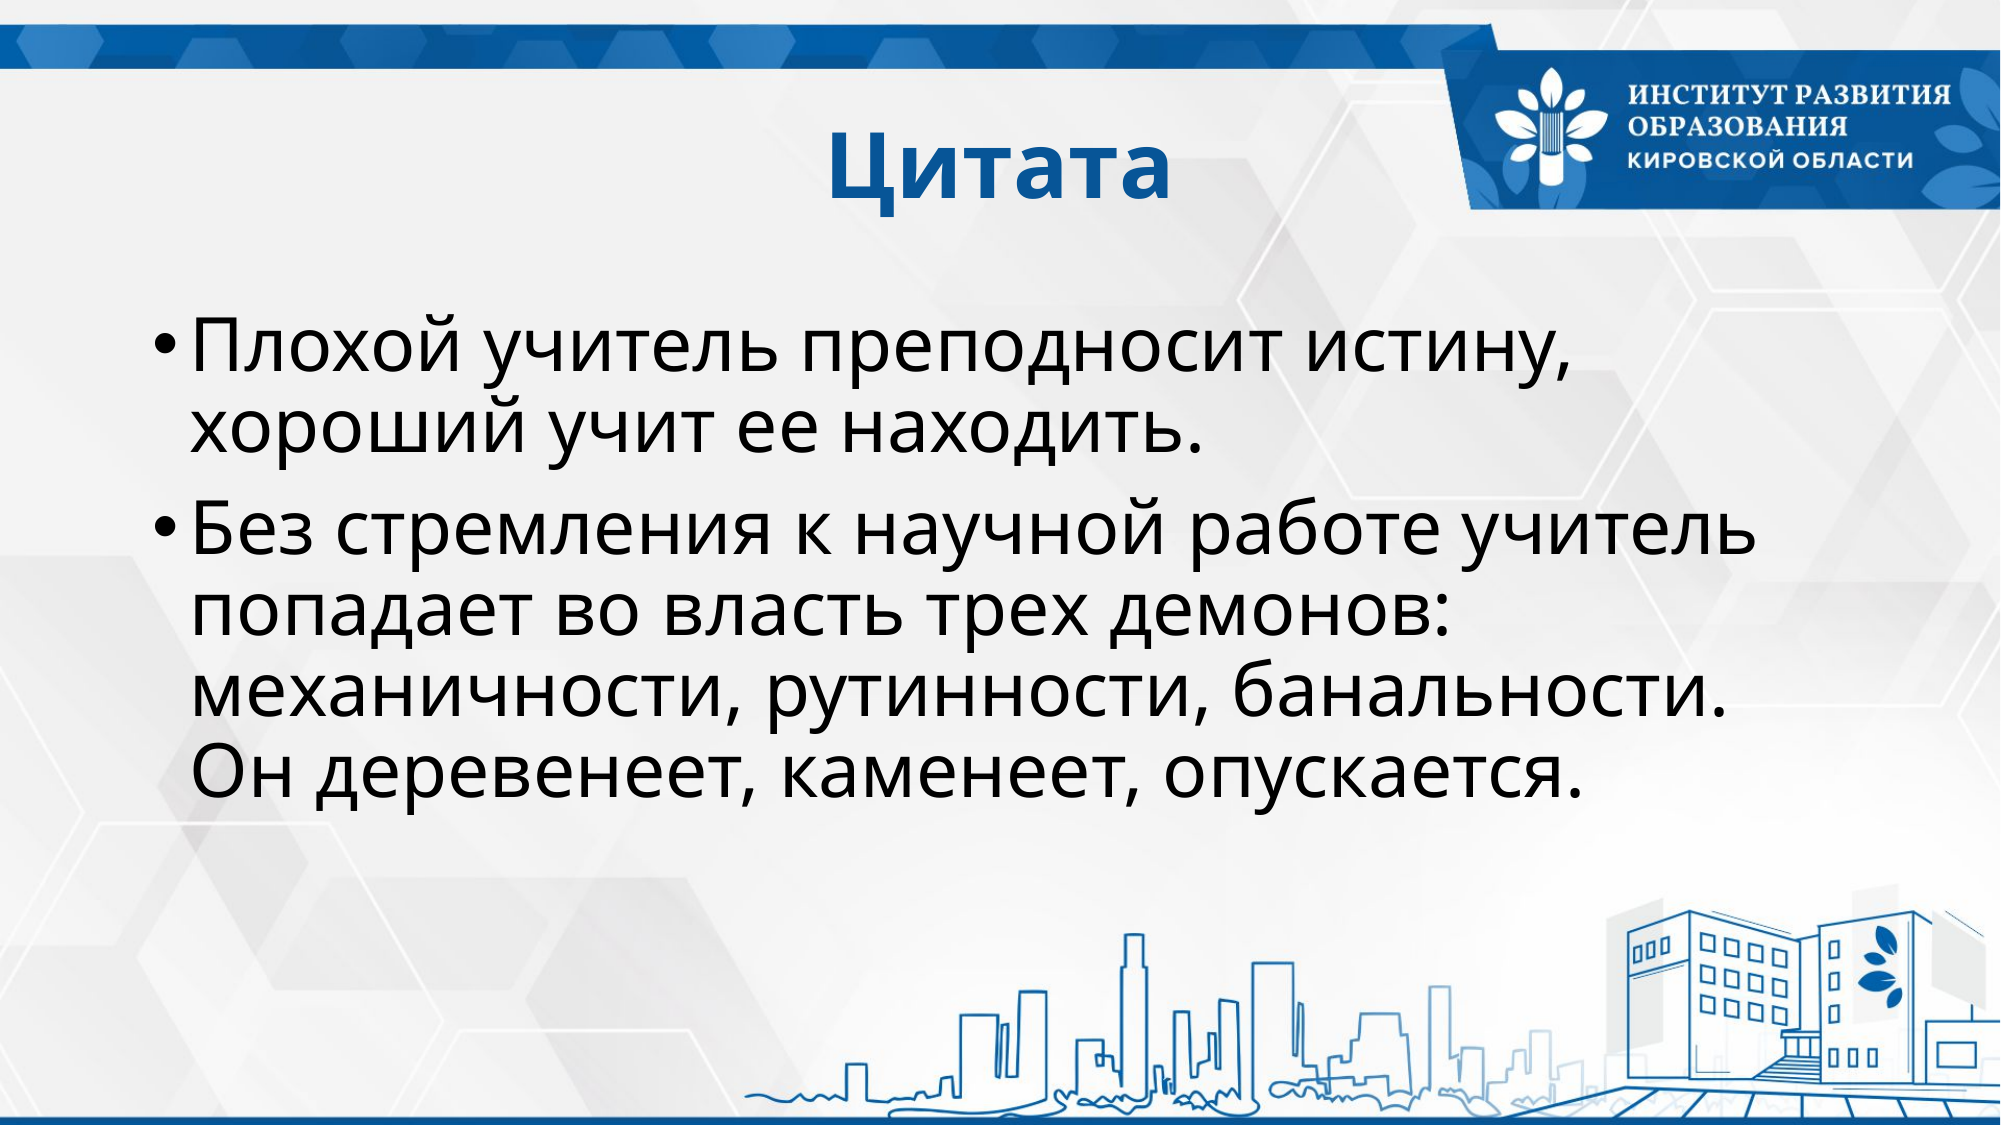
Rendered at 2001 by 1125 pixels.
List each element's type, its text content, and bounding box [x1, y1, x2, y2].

title Цитата [137, 59, 1863, 278]
picture [0, 0, 2001, 1125]
list Плохой учитель преподносит истину, хороший учит ее находить. Без стремления к научной работе учитель попадает во власть трех демонов: механичности, рутинности, банальности. Он деревенеет, каменеет, опускается. [137, 299, 1863, 1014]
